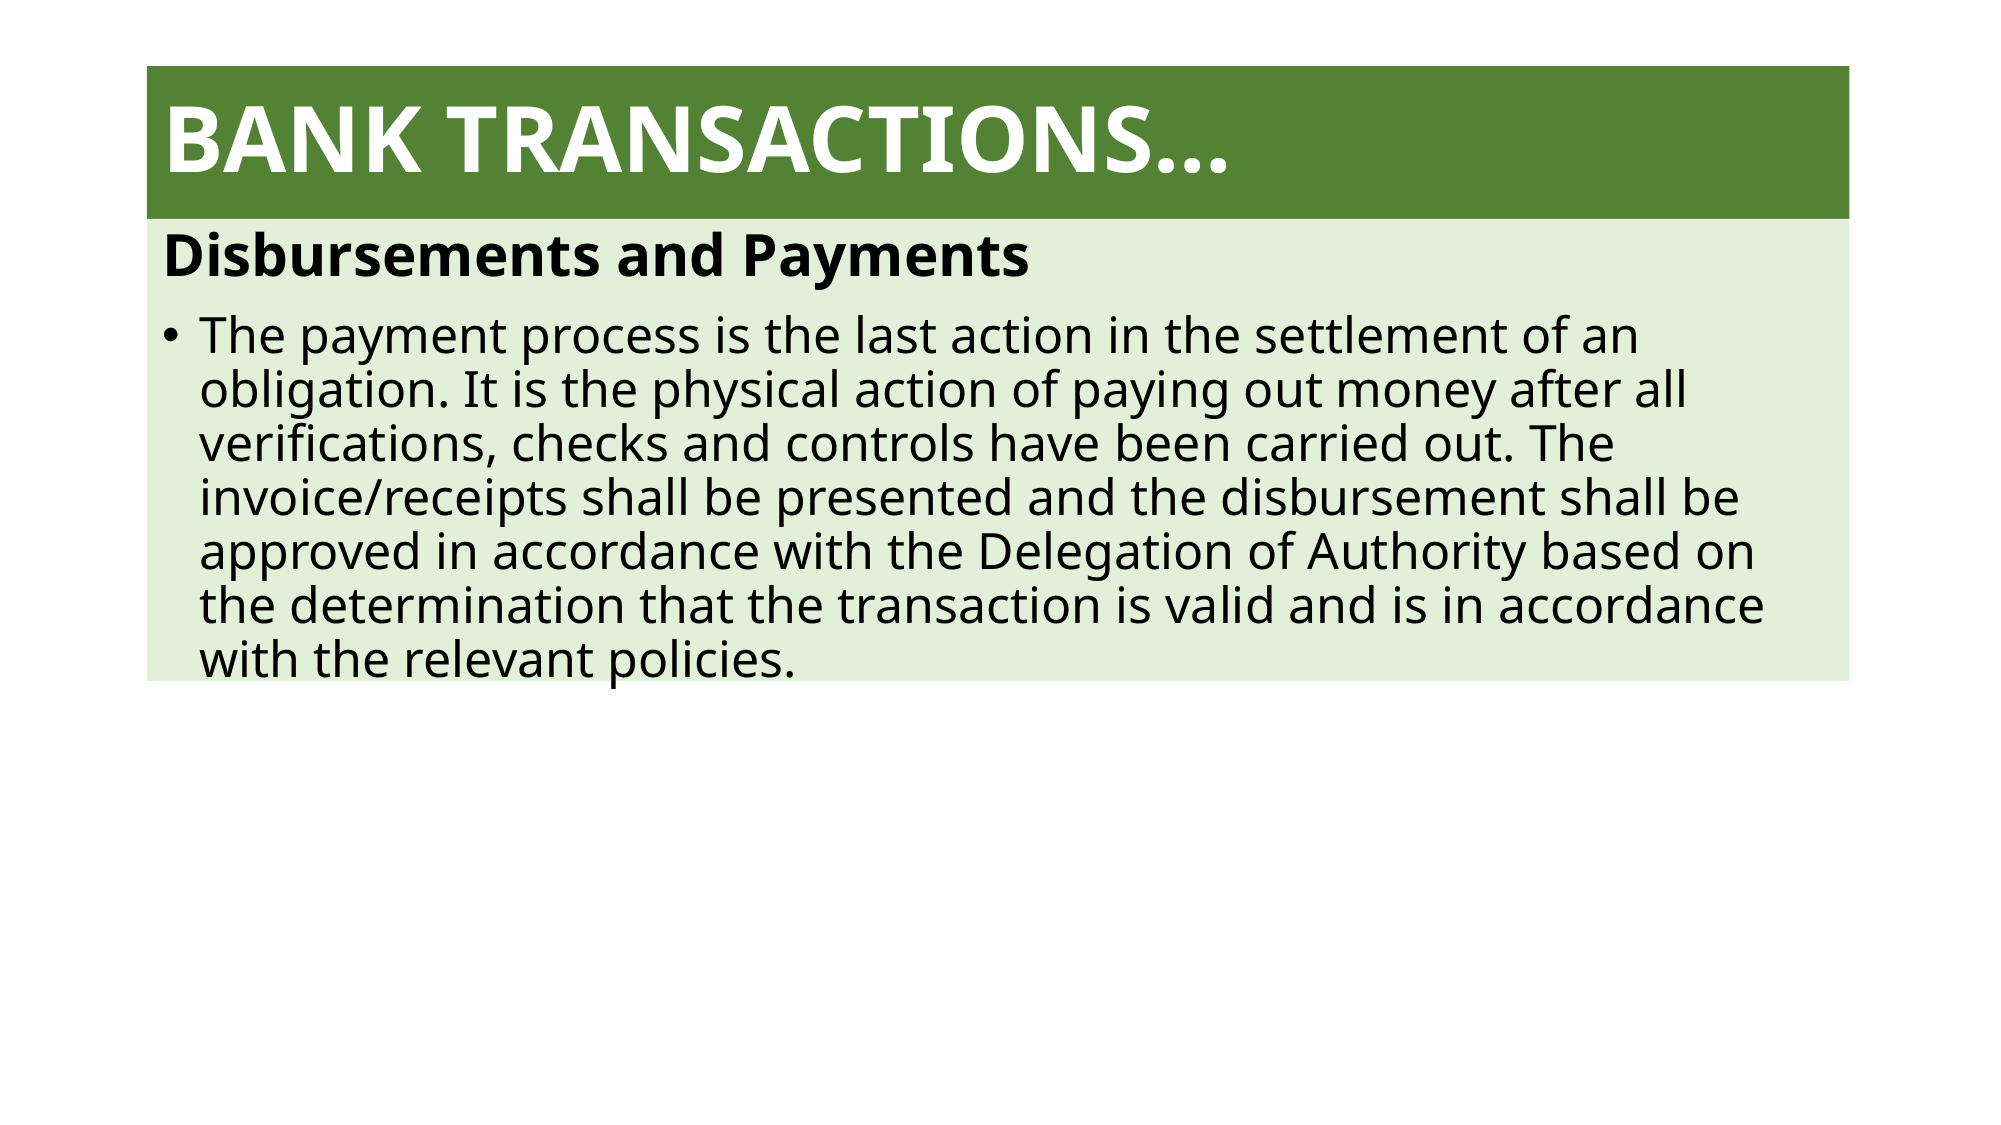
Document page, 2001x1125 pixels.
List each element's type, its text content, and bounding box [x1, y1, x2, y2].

title BANK TRANSACTIONS… [146, 66, 1850, 218]
list Disbursements and Payments The payment process is the last action in the settlement of an obligation. It is the physical action of paying out money after all verifications, checks and controls have been carried out. The invoice/receipts shall be presented and the disbursement shall be approved in accordance with the Delegation of Authority based on the determination that the transaction is valid and is in accordance with the relevant policies. [146, 218, 1850, 681]
